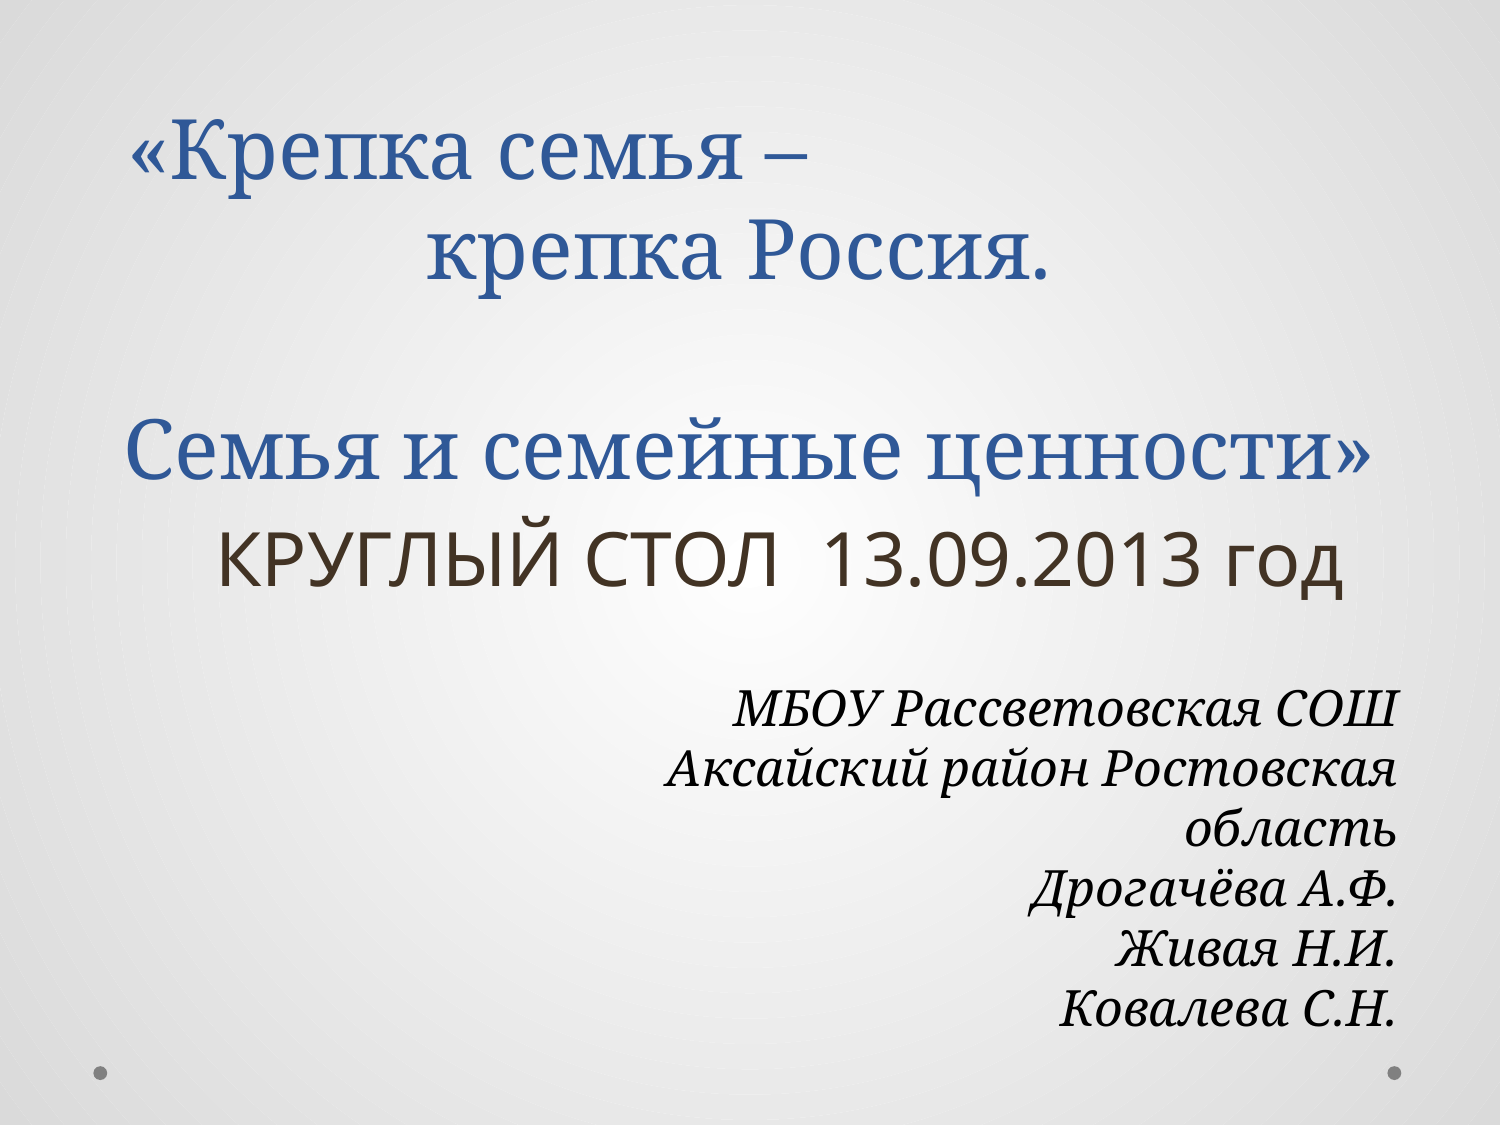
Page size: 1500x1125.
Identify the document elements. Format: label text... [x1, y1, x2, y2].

subtitle КРУГЛЫЙ СТОЛ 13.09.2013 год [147, 503, 1400, 693]
title «Крепка семья – крепка Россия. Семья и семейные ценности» [88, 42, 1412, 504]
text_box МБОУ Рассветовская СОШ Аксайский район Ростовская область Дрогачёва А.Ф. Живая Н.И. Ковалева С.Н. [513, 668, 1414, 1044]
